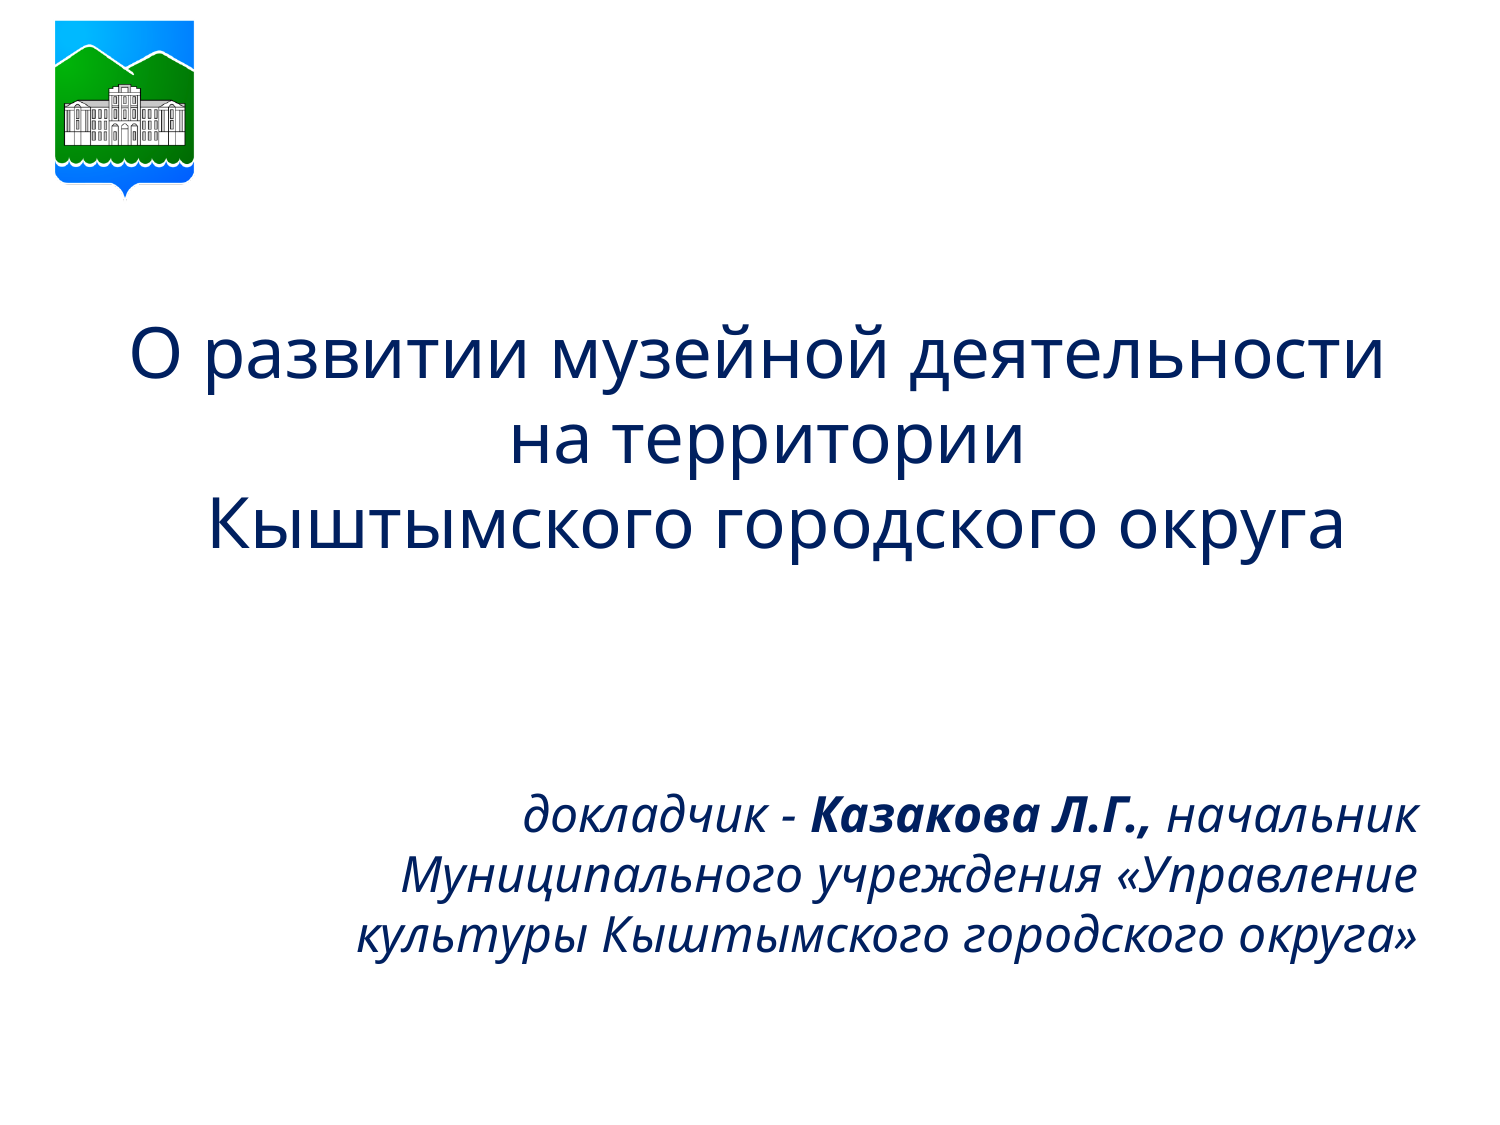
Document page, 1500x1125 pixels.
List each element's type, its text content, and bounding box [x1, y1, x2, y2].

title О развитии музейной деятельности на территории Кыштымского городского округа [88, 314, 1447, 556]
subtitle докладчик - Казакова Л.Г., начальник Муниципального учреждения «Управление культуры Кыштымского городского округа» [277, 775, 1434, 1063]
picture [52, 18, 195, 204]
